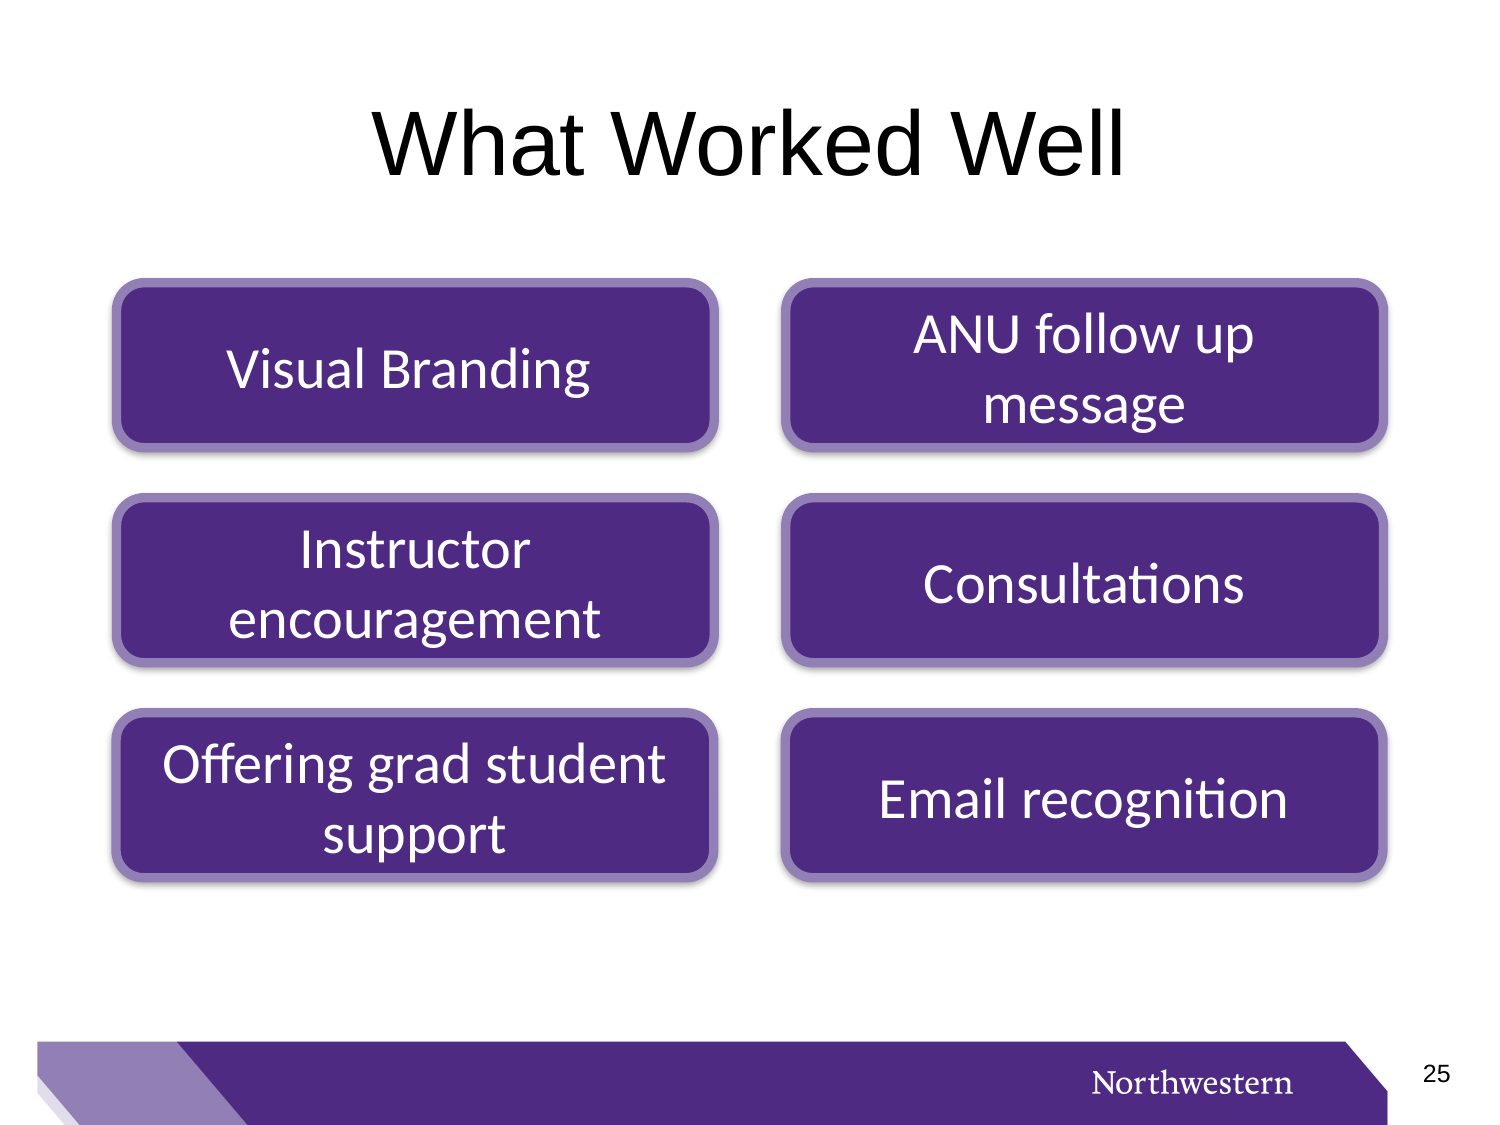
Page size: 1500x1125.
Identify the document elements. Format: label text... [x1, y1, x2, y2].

text_box ANU follow up message [784, 281, 1385, 449]
text_box Offering grad student support [115, 711, 715, 879]
text_box Consultations [784, 496, 1385, 664]
picture [0, 0, 1500, 1125]
text_box Email recognition [784, 711, 1384, 879]
text_box Visual Branding [115, 281, 715, 449]
slide_number 24 [1367, 1042, 1466, 1103]
title What Worked Well [75, 45, 1425, 233]
text_box Instructor encouragement [115, 496, 715, 664]
